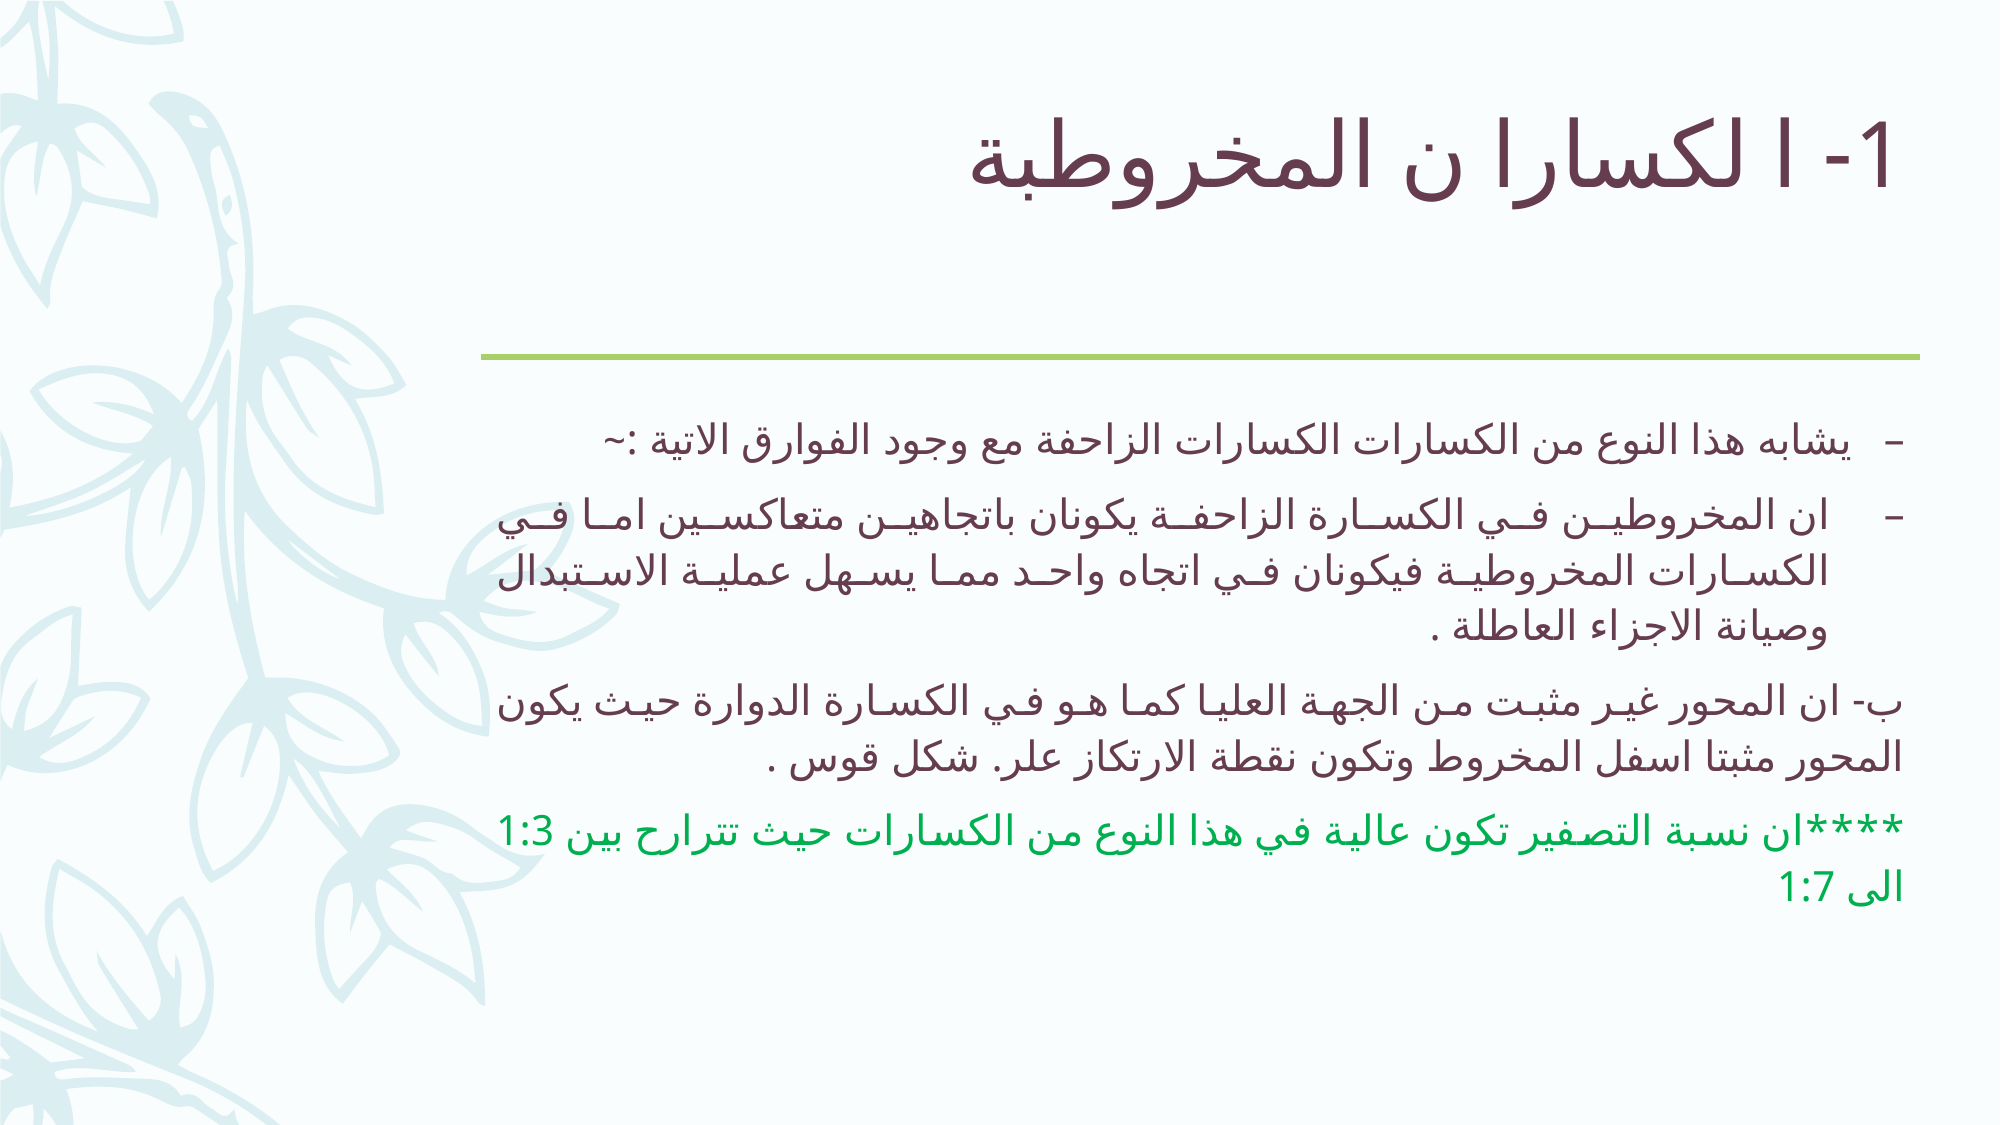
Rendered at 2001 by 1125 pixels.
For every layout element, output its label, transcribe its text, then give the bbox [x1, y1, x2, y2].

title ‏1- ا لكسارا ن المخروطبة [460, 93, 1920, 350]
list يشابه هذا النوع من الكسارات الكسارات الزاحفة مع وجود الفوارق الاتية :~ ان المخروطين في الكسارة الزاحفة يكونان باتجاهين متعاكسين اما في الكسارات المخروطية فيكونان في اتجاه واحد مما يسهل عملية الاستبدال وصيانة الاجزاء العاطلة . ب- ان المحور غير مثبت من الجهة العليا كما هو في الكسارة الدوارة حيث يكون المحور مثبتا اسفل المخروط وتكون نقطة الارتكاز علر. شكل قوس . ****ان نسبة التصفير تكون عالية في هذا النوع من الكسارات حيث تترارح بين 1:3 الى 1:7 [481, 399, 1920, 999]
